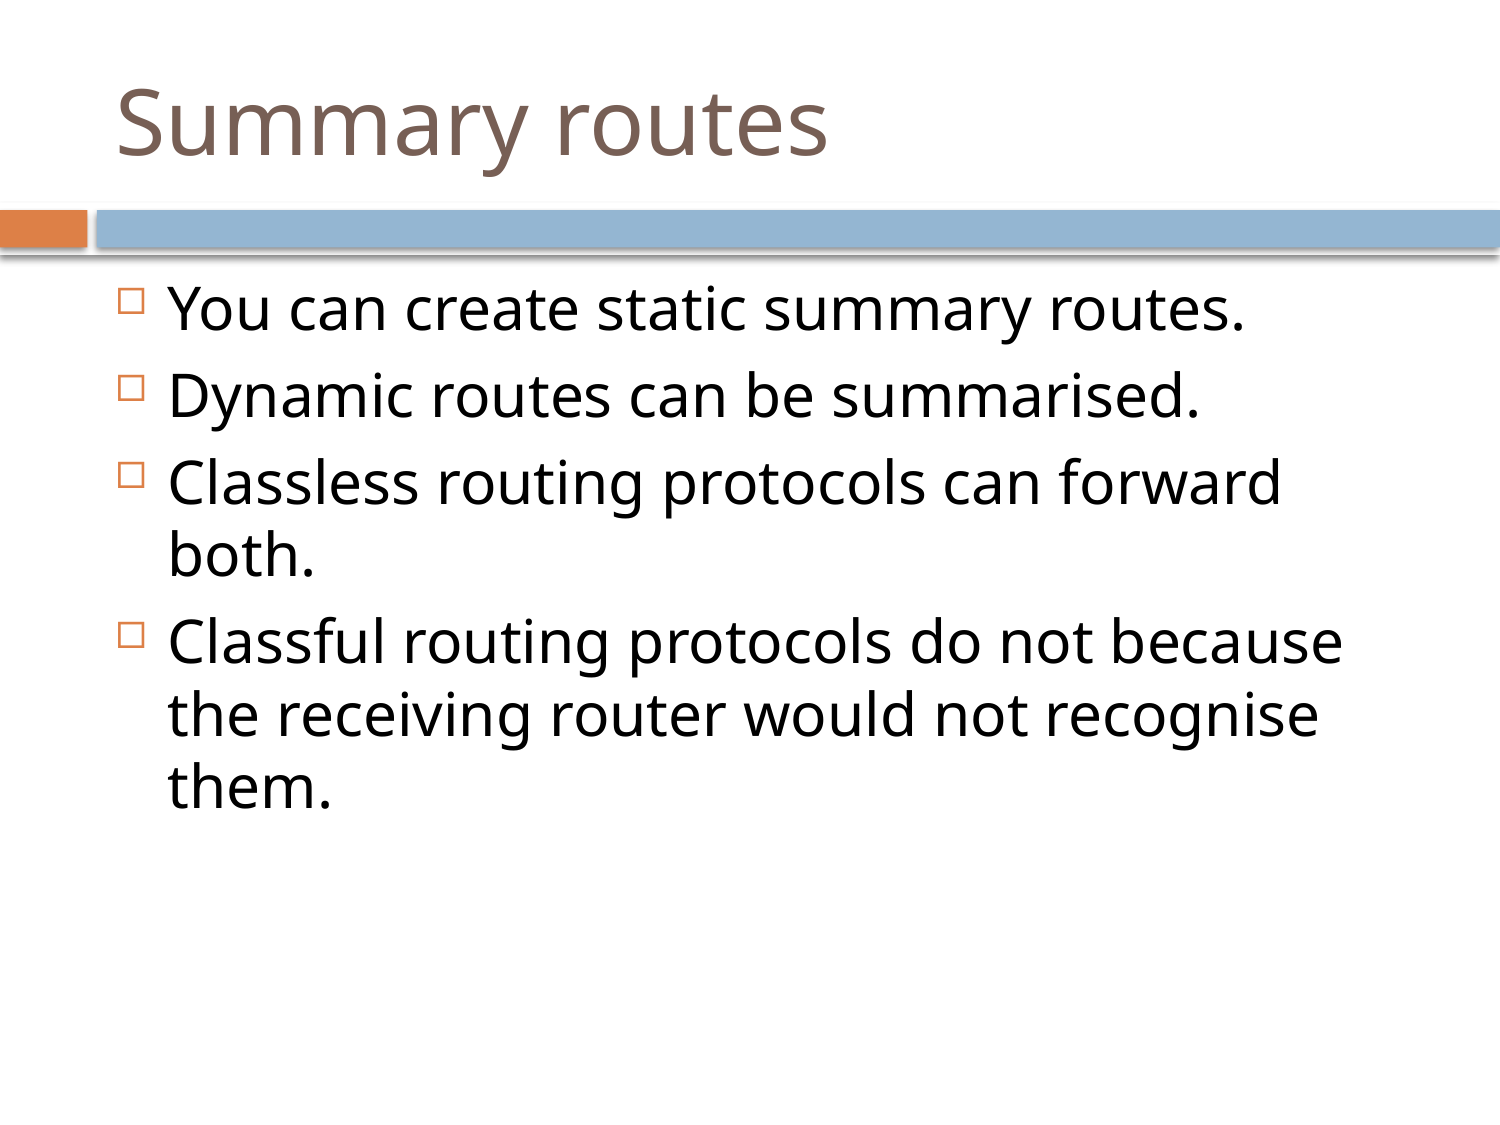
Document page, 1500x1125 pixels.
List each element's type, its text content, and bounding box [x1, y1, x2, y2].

title Summary routes [100, 37, 1438, 200]
list You can create static summary routes. Dynamic routes can be summarised. Classless routing protocols can forward both. Classful routing protocols do not because the receiving router would not recognise them. [100, 262, 1438, 1005]
